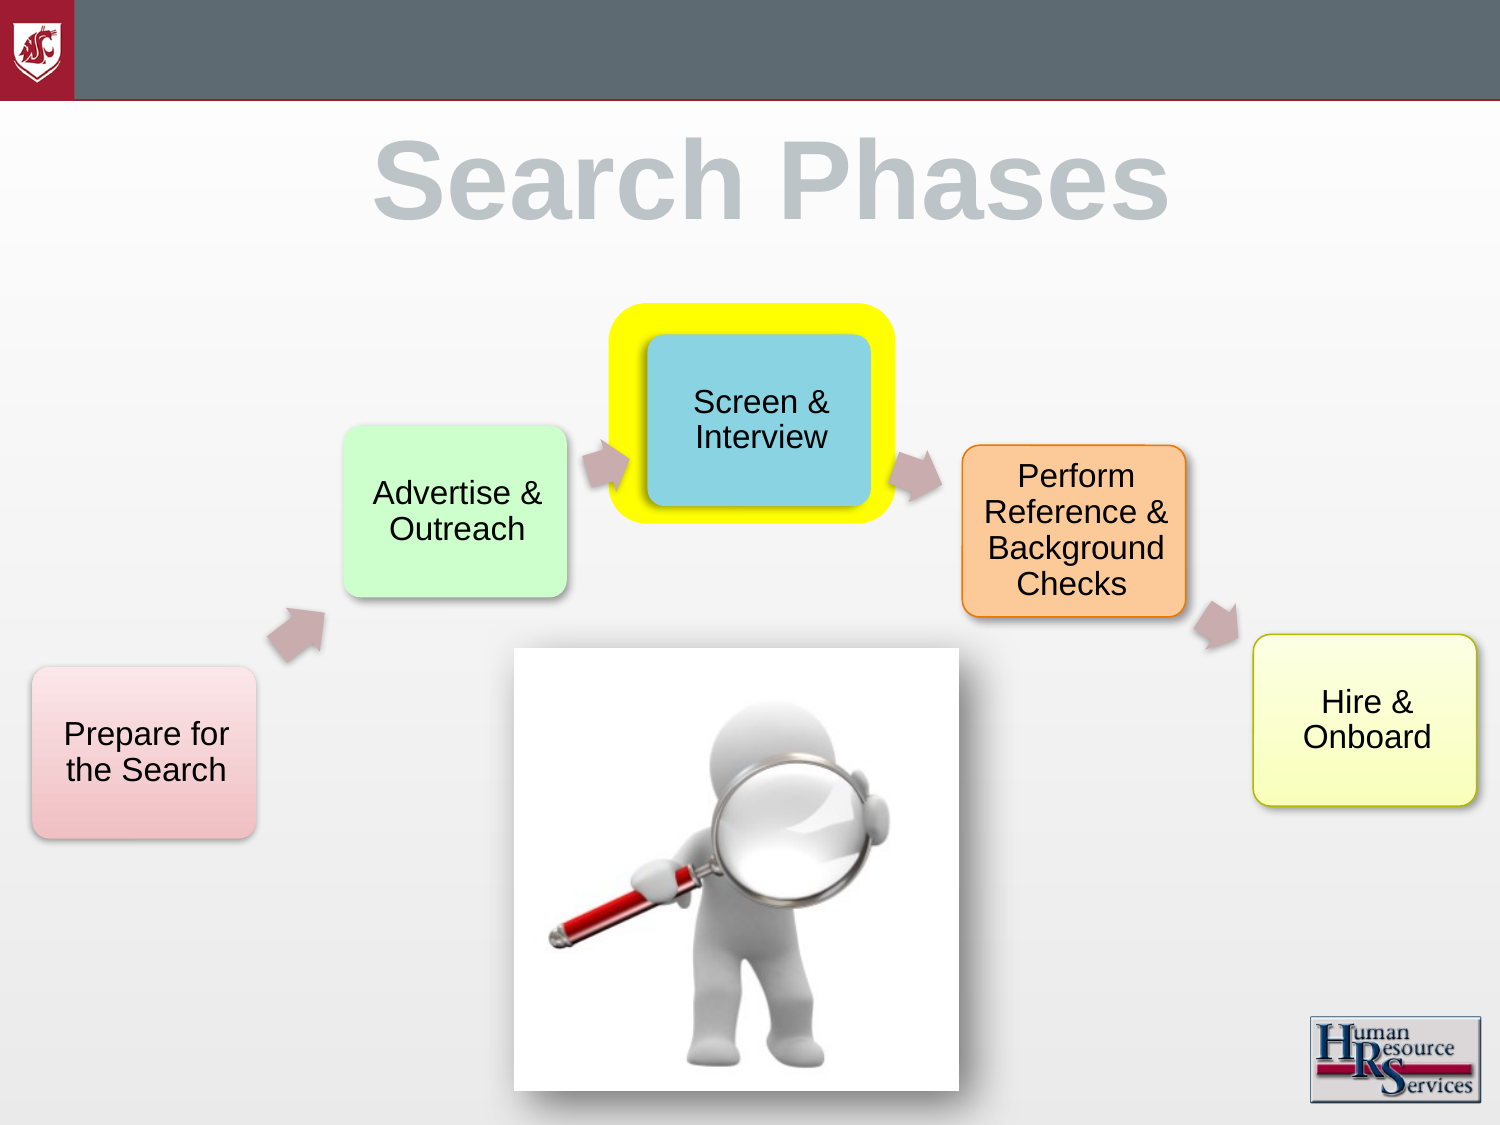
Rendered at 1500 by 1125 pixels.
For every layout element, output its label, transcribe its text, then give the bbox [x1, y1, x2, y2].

picture [1302, 1008, 1491, 1115]
picture [514, 648, 959, 1091]
text_box Search Phases [240, 99, 1303, 249]
picture [0, 0, 75, 99]
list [14, 250, 1491, 1008]
